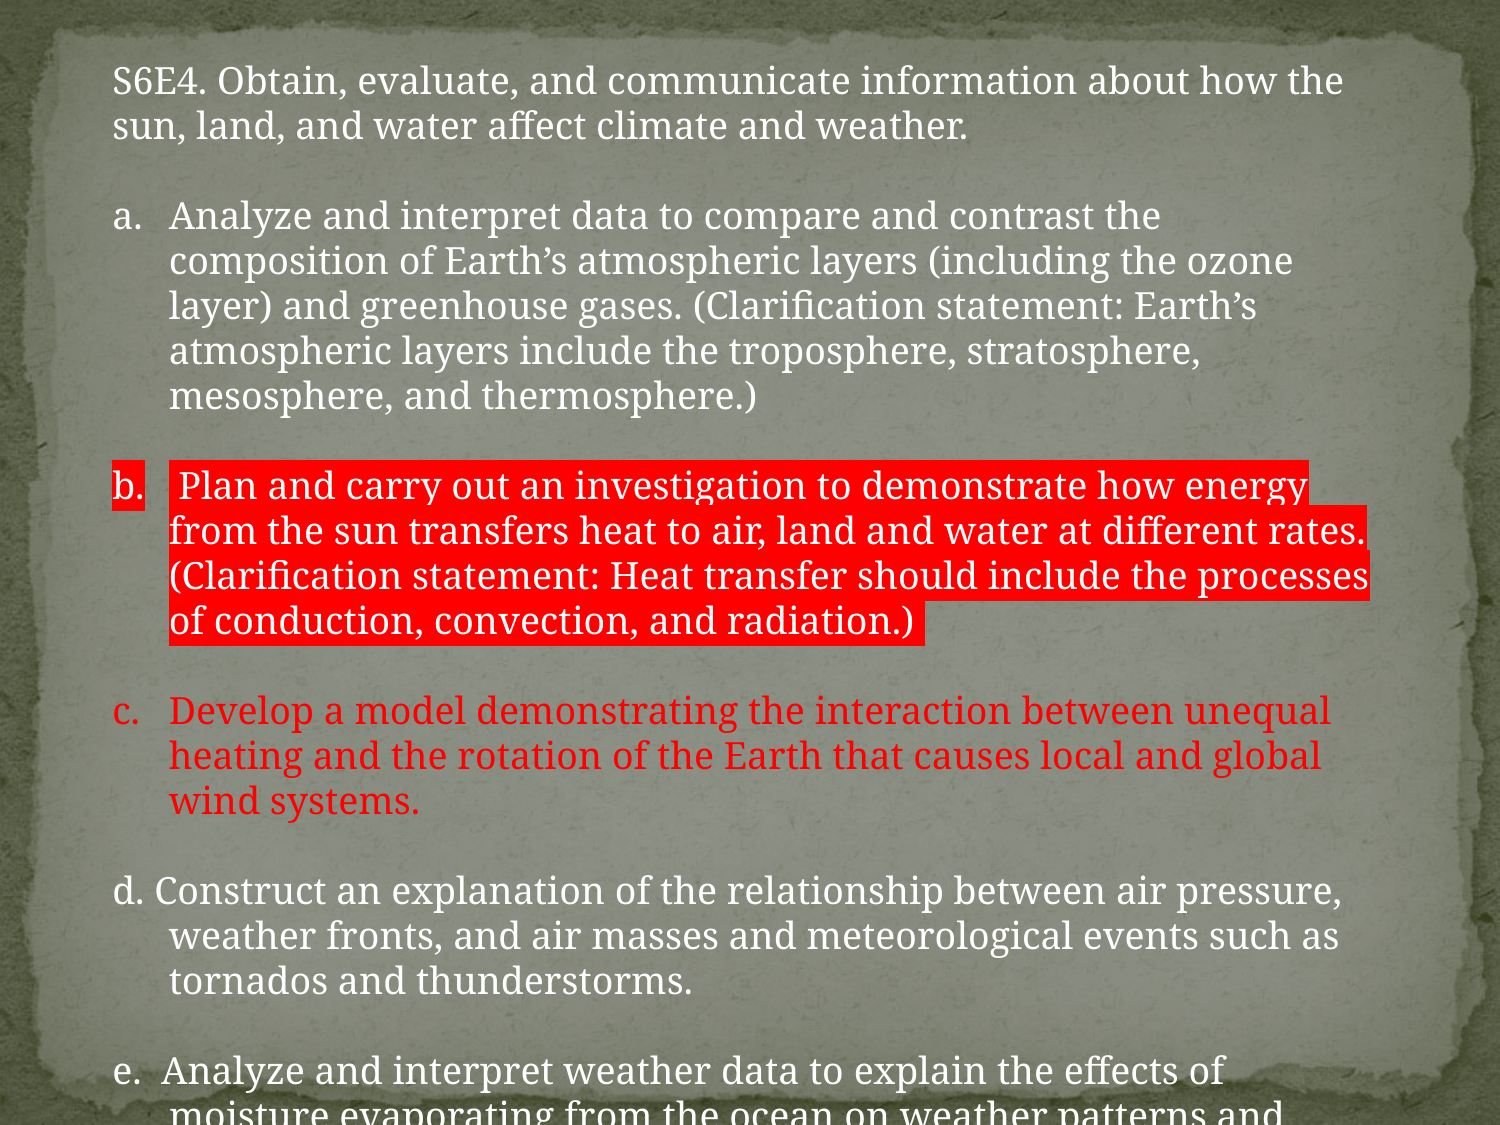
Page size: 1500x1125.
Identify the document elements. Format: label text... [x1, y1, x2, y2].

text_box S6E4. Obtain, evaluate, and communicate information about how the sun, land, and water affect climate and weather. Analyze and interpret data to compare and contrast the composition of Earth’s atmospheric layers (including the ozone layer) and greenhouse gases. (Clarification statement: Earth’s atmospheric layers include the troposphere, stratosphere, mesosphere, and thermosphere.) Plan and carry out an investigation to demonstrate how energy from the sun transfers heat to air, land and water at different rates. (Clarification statement: Heat transfer should include the processes of conduction, convection, and radiation.) Develop a model demonstrating the interaction between unequal heating and the rotation of the Earth that causes local and global wind systems. d. Construct an explanation of the relationship between air pressure, weather fronts, and air masses and meteorological events such as tornados and thunderstorms. e. Analyze and interpret weather data to explain the effects of moisture evaporating from the ocean on weather patterns and weather events such as hurricanes. [97, 49, 1403, 1125]
